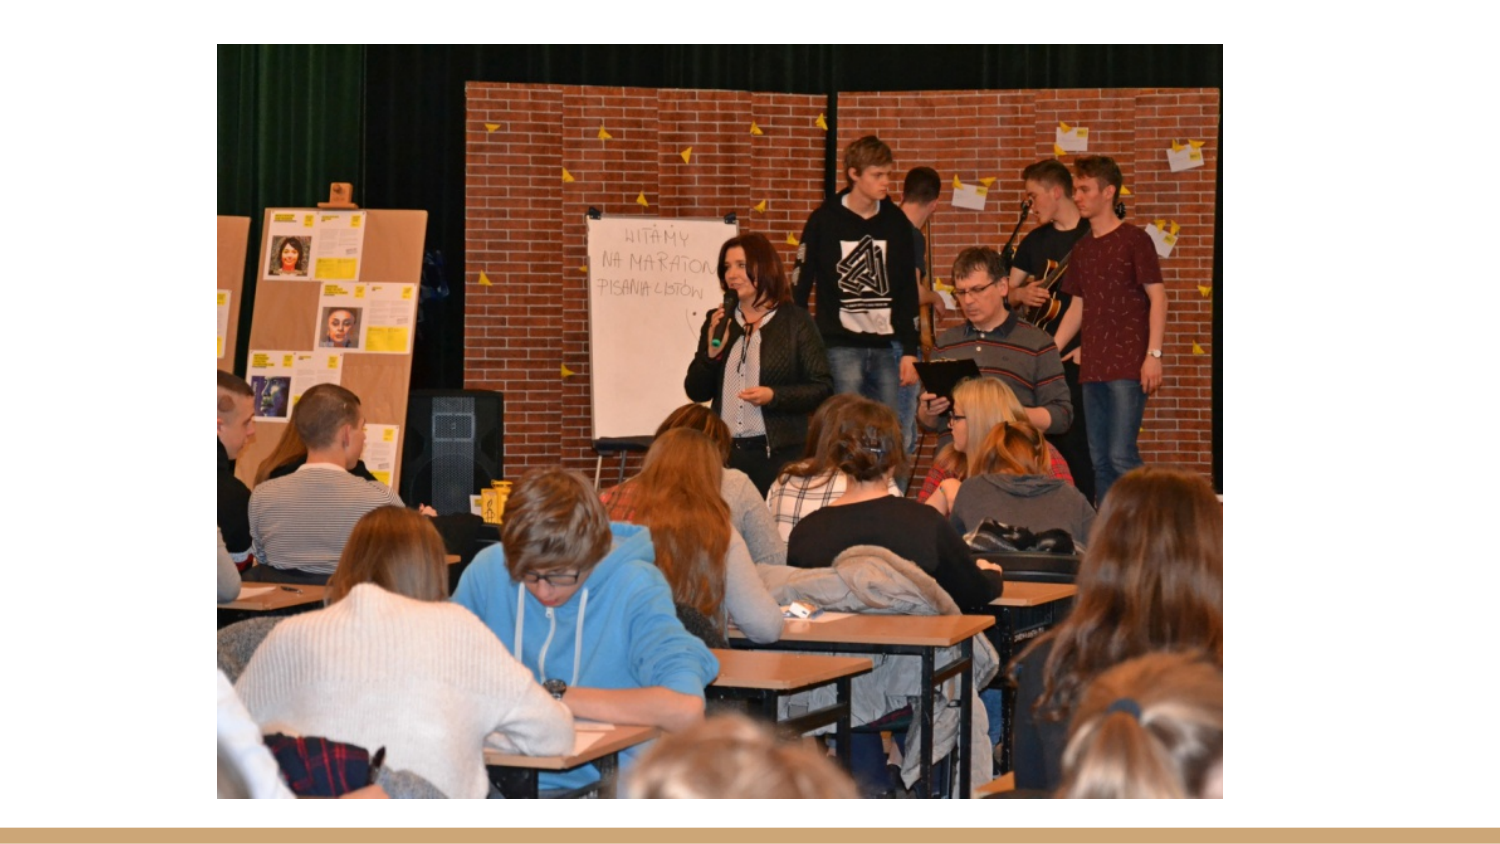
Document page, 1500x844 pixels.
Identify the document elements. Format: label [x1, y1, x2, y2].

picture [216, 44, 1223, 800]
